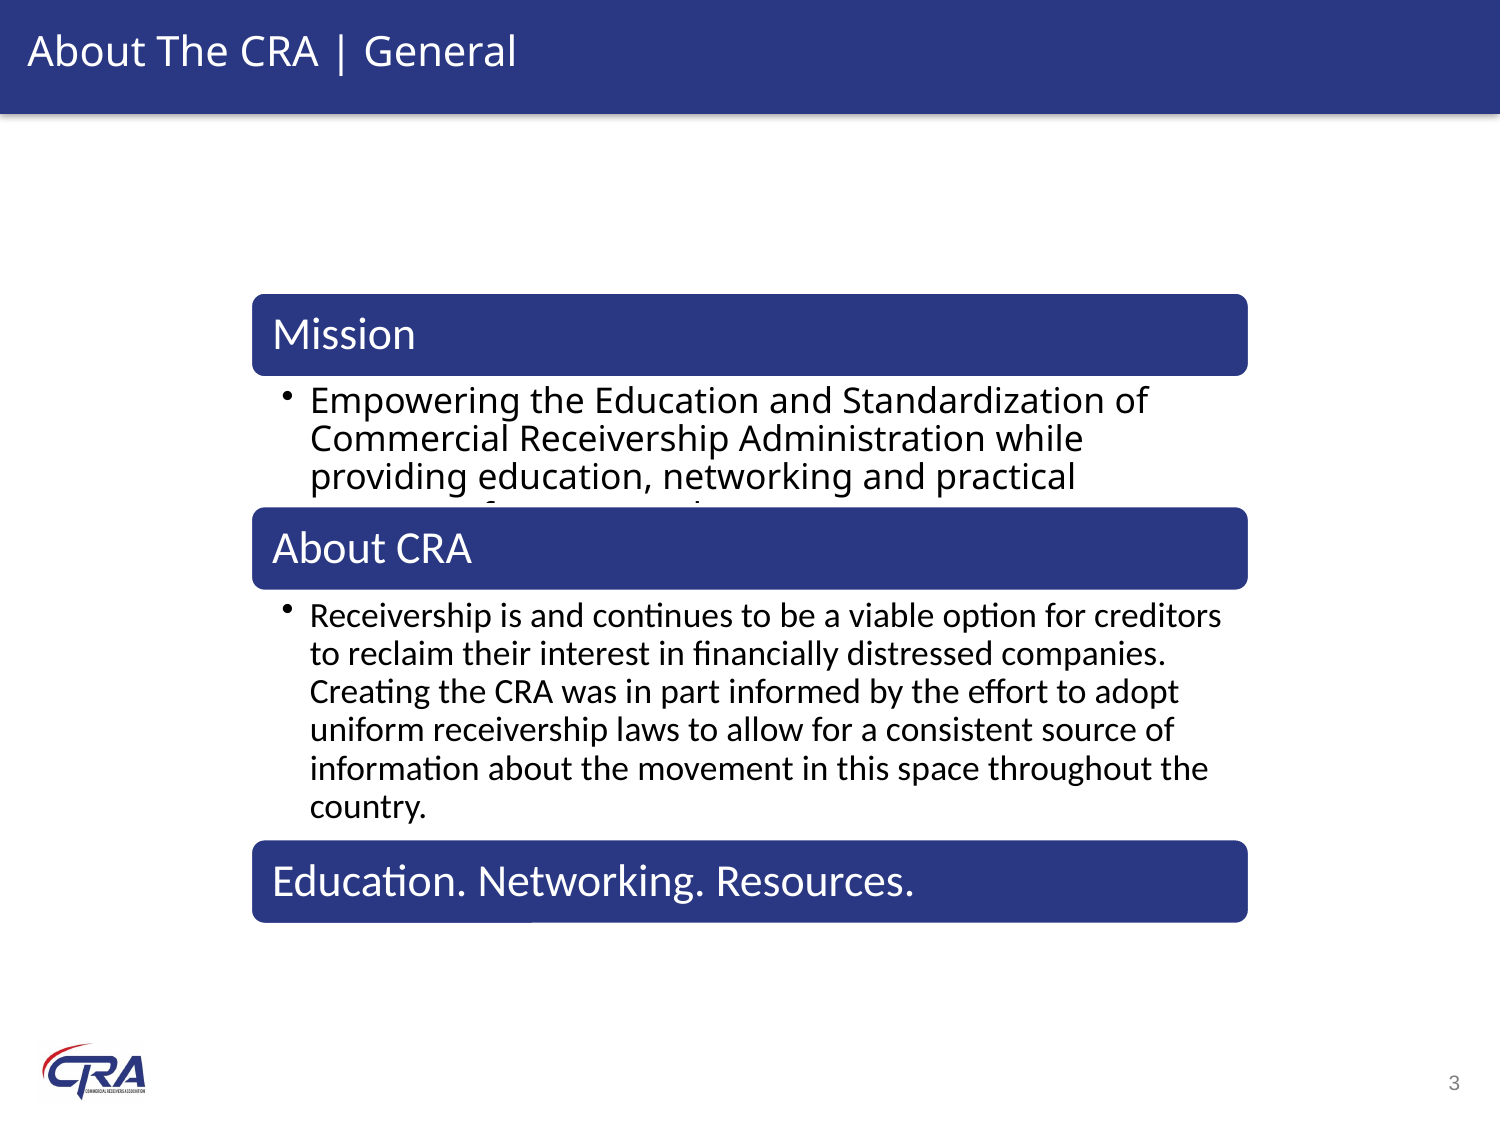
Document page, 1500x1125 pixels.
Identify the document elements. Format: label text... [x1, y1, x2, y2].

text_box About The CRA | General [12, 17, 1238, 217]
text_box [249, 274, 1251, 942]
text_box [0, 0, 1500, 115]
text_box 3 [1412, 1062, 1475, 1103]
picture [37, 1040, 151, 1104]
